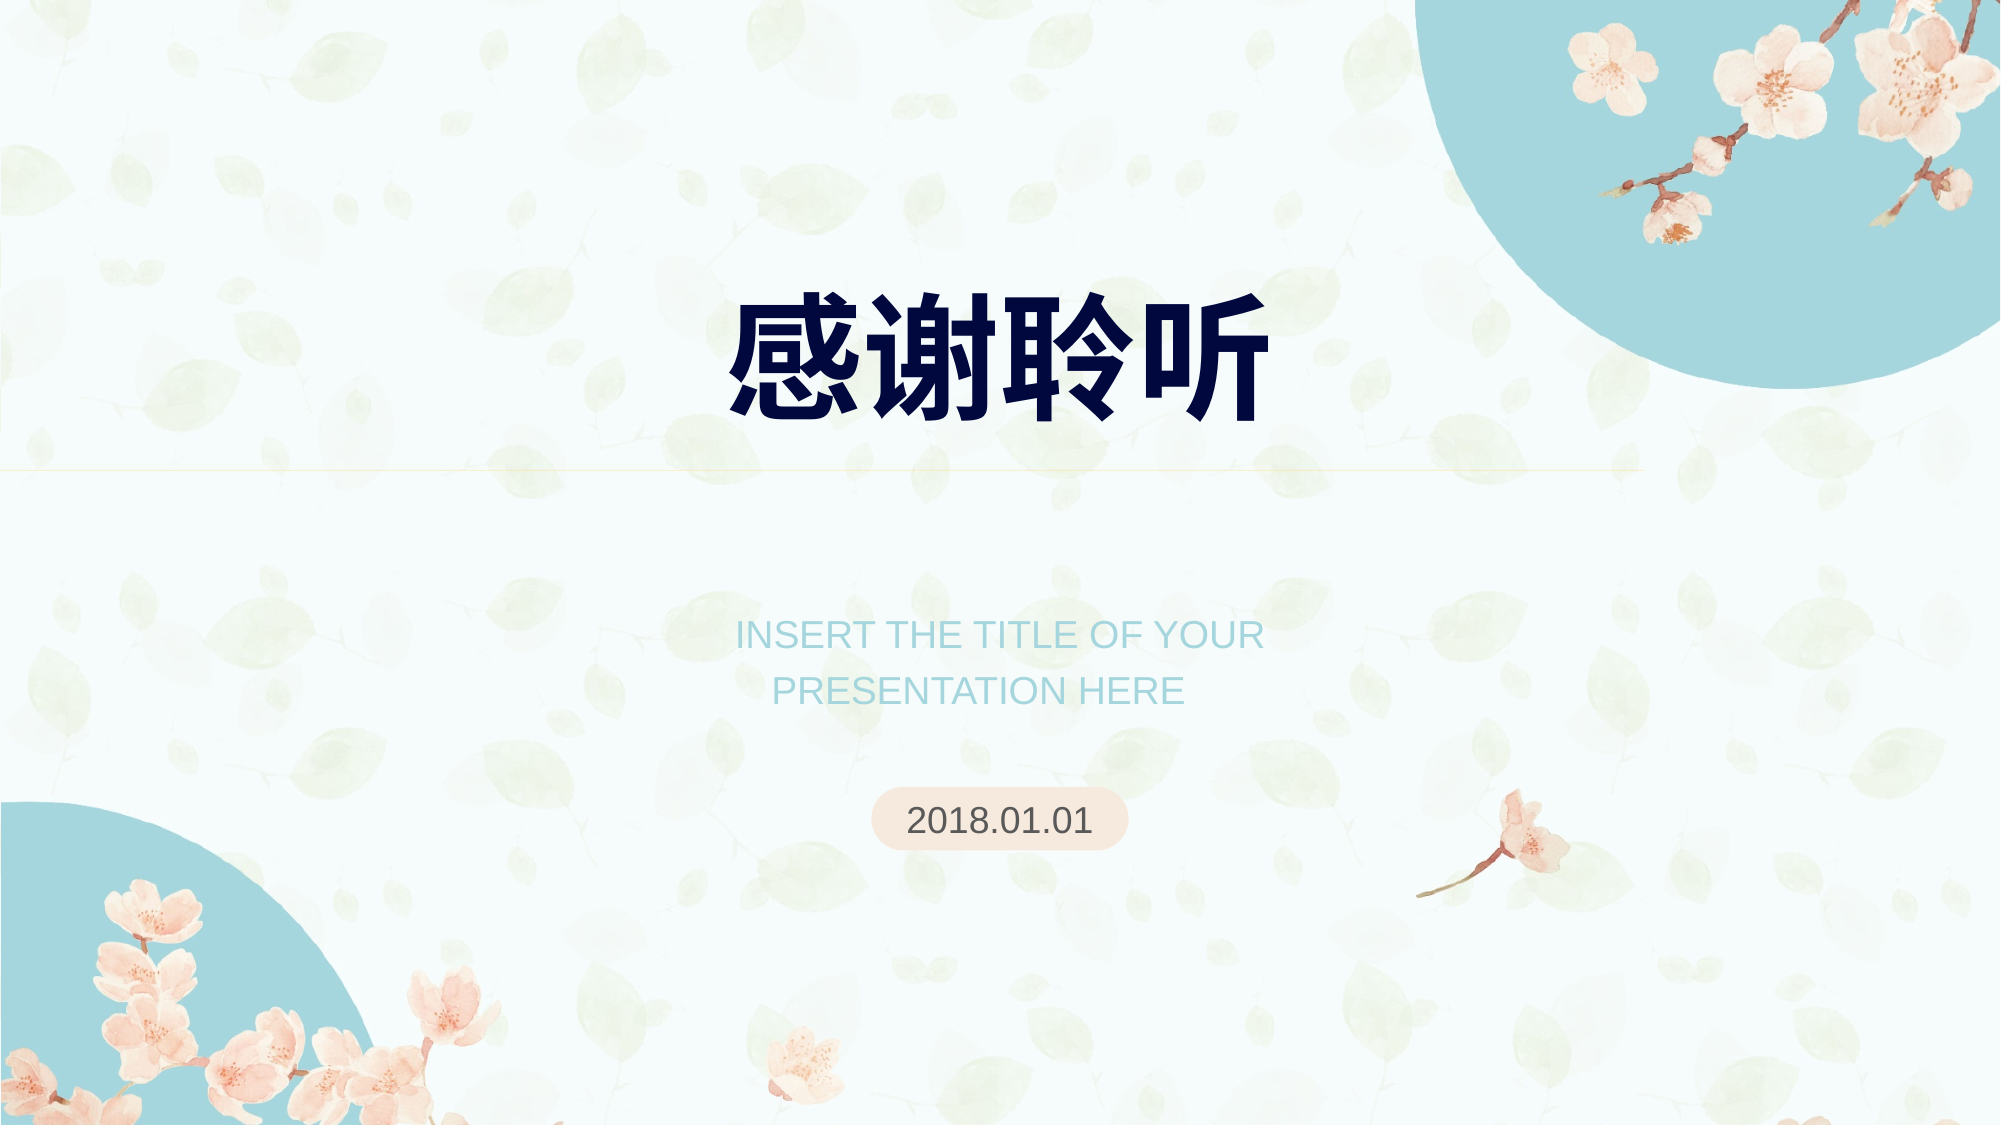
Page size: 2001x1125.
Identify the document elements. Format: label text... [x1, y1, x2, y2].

picture [2, 0, 1999, 1125]
text_box 感谢聆听 [431, 264, 437, 444]
text_box 感谢聆听 [1563, 264, 1569, 444]
